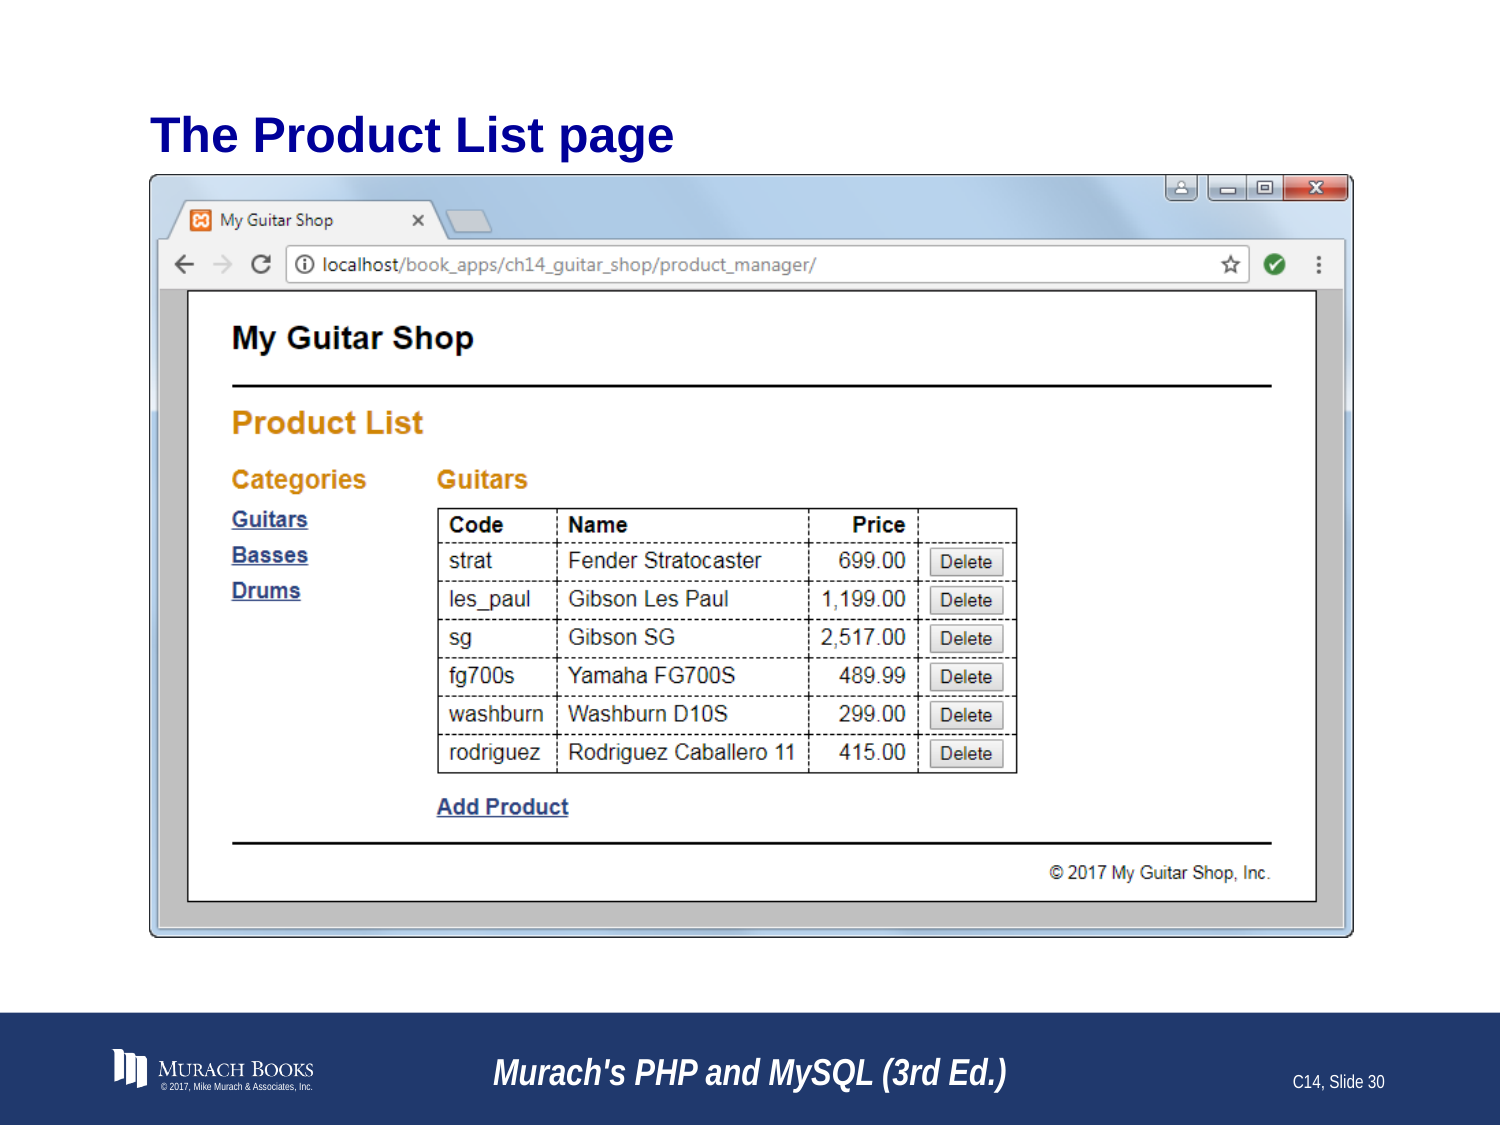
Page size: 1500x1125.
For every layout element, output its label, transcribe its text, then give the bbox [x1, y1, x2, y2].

picture [149, 174, 1354, 938]
title The Product List page [150, 101, 1350, 163]
slide_number C14, Slide 30 [1087, 1025, 1400, 1100]
slide_number Murach's PHP and MySQL (3rd Ed.) [463, 1025, 1050, 1100]
footer © 2017, Mike Murach & Associates, Inc. [12, 1025, 463, 1100]
